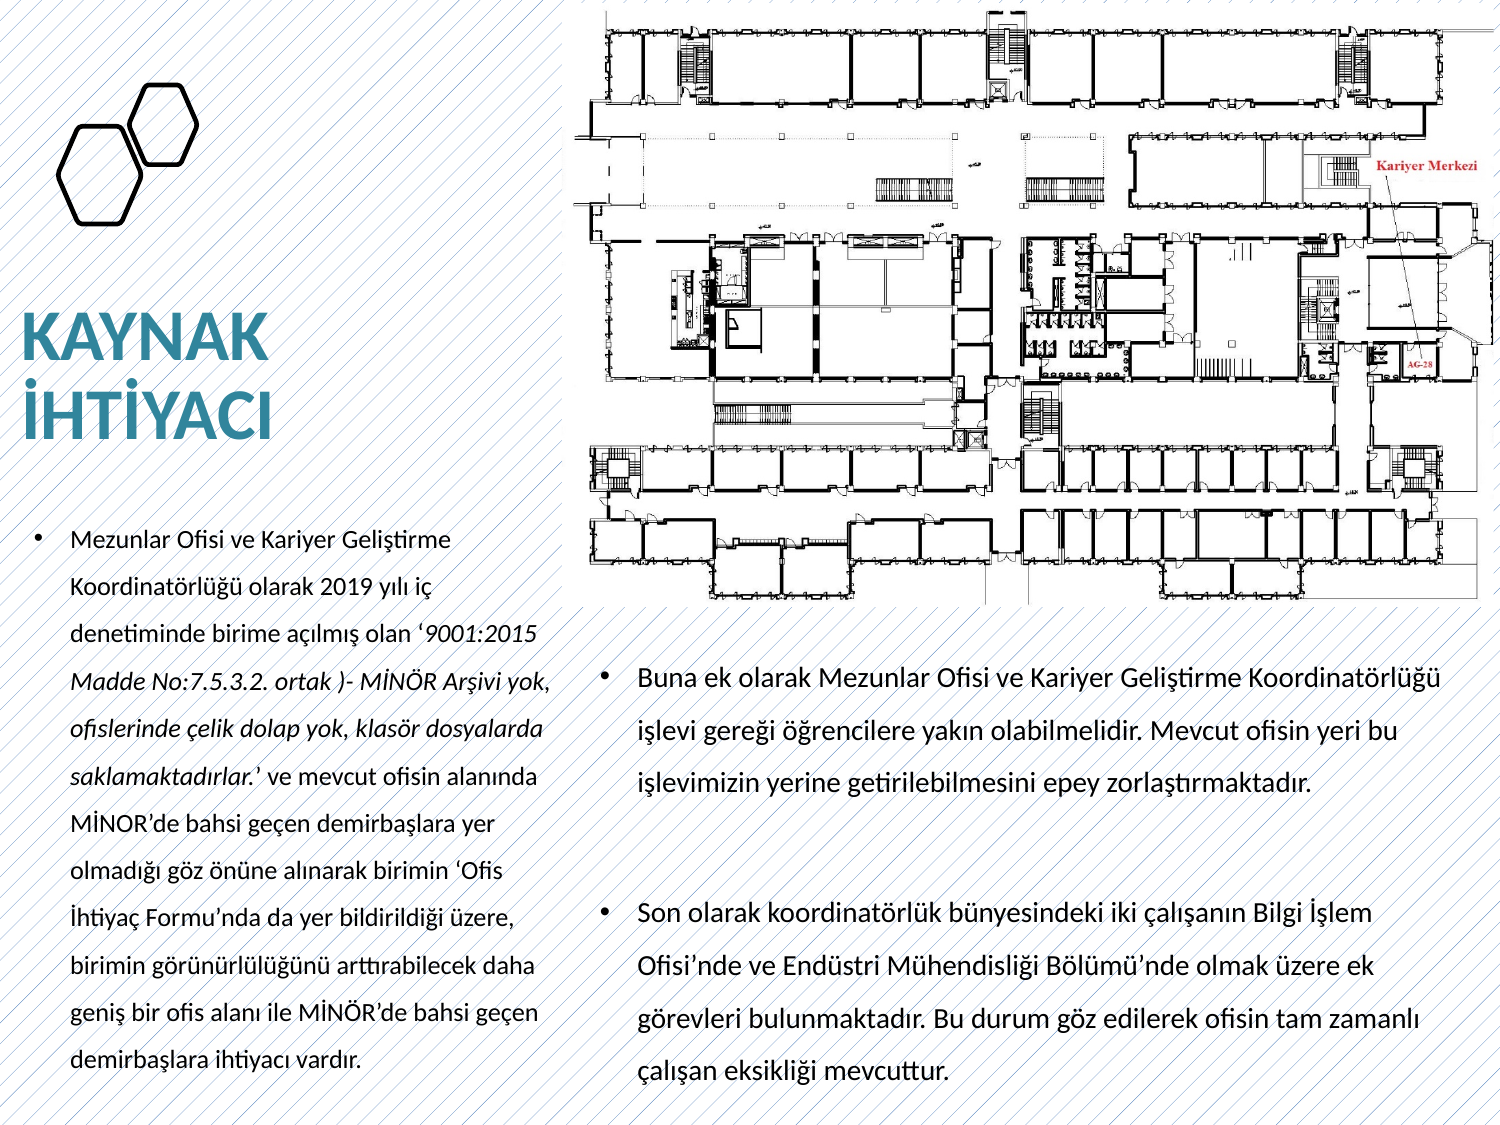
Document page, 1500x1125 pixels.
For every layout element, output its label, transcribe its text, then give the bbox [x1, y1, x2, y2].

text_box KAYNAK İHTİYACI [6, 223, 383, 463]
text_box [57, 84, 198, 225]
picture [561, 3, 1495, 607]
text_box [0, 0, 1500, 1125]
text_box Mezunlar Ofisi ve Kariyer Geliştirme Koordinatörlüğü olarak 2019 yılı iç denetiminde birime açılmış olan ‘9001:2015 Madde No:7.5.3.2. ortak )- MİNÖR Arşivi yok, ofislerinde çelik dolap yok, klasör dosyalarda saklamaktadırlar.’ ve mevcut ofisin alanında MİNOR’de bahsi geçen demirbaşlara yer olmadığı göz önüne alınarak birimin ‘Ofis İhtiyaç Formu’nda da yer bildirildiği üzere, birimin görünürlülüğünü arttırabilecek daha geniş bir ofis alanı ile MİNÖR’de bahsi geçen demirbaşlara ihtiyacı vardır. [9, 498, 568, 1125]
text_box Buna ek olarak Mezunlar Ofisi ve Kariyer Geliştirme Koordinatörlüğü işlevi gereği öğrencilere yakın olabilmelidir. Mevcut ofisin yeri bu işlevimizin yerine getirilebilmesini epey zorlaştırmaktadır. Son olarak koordinatörlük bünyesindeki iki çalışanın Bilgi İşlem Ofisi’nde ve Endüstri Mühendisliği Bölümü’nde olmak üzere ek görevleri bulunmaktadır. Bu durum göz edilerek ofisin tam zamanlı çalışan eksikliği mevcuttur. [575, 633, 1481, 1098]
